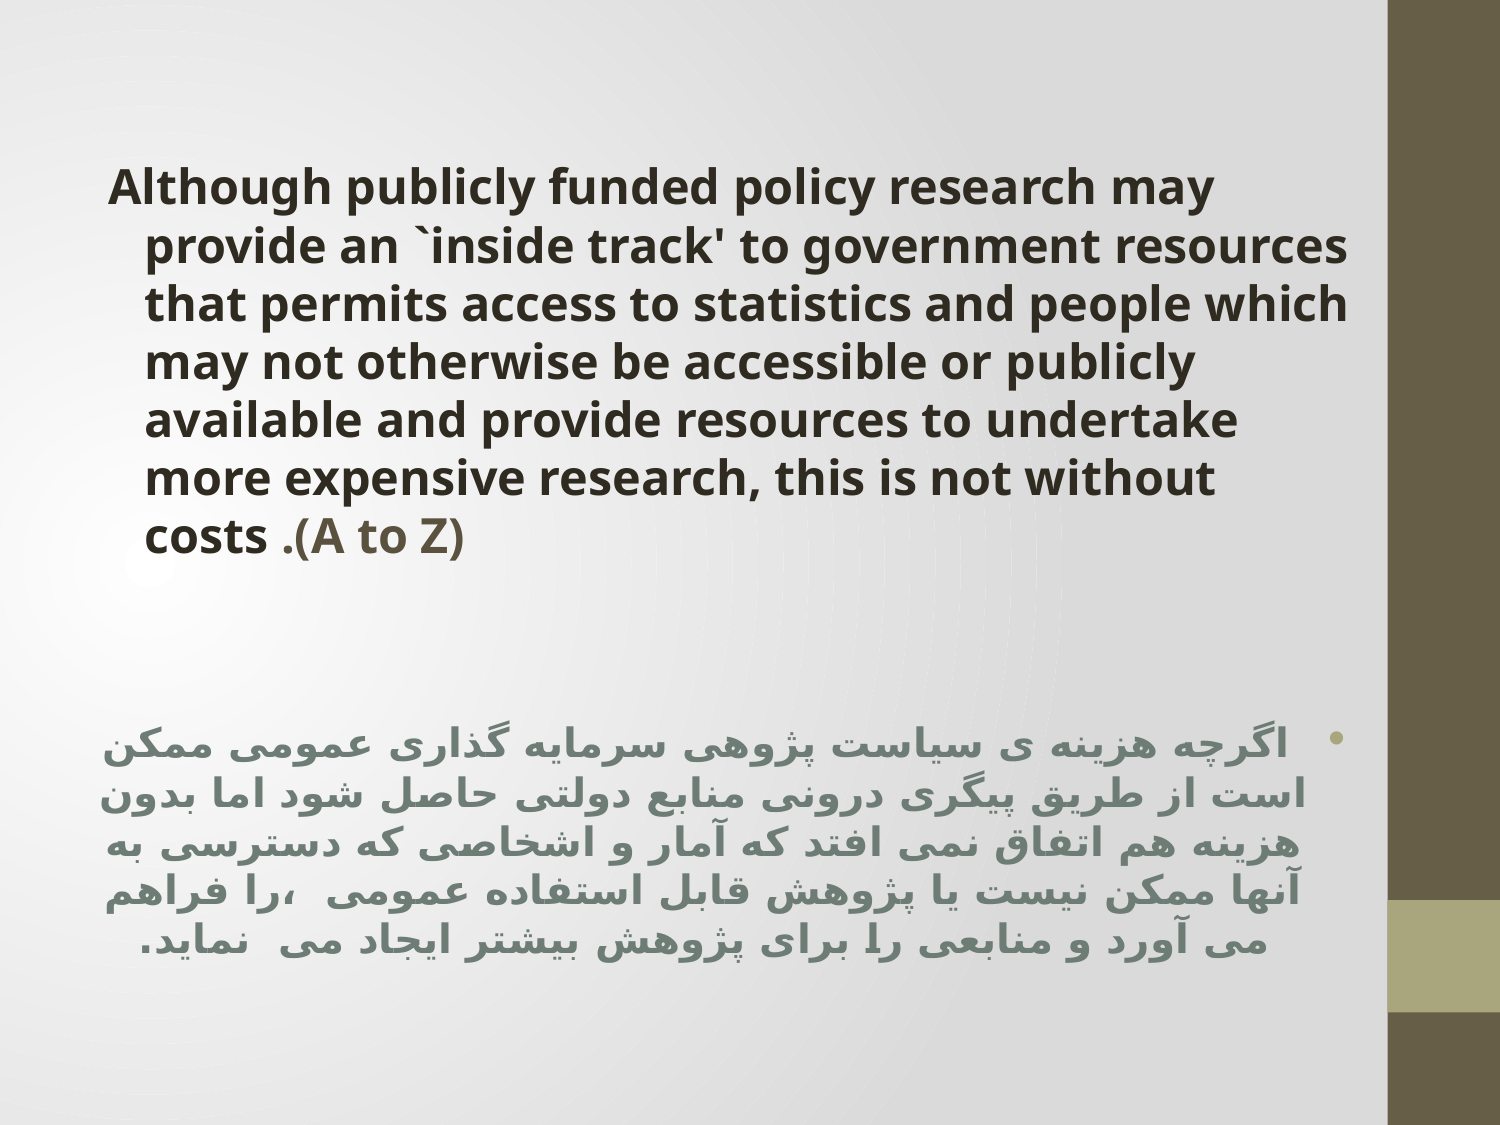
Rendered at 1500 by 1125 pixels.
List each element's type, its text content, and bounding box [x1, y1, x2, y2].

list Although publicly funded policy research may provide an `inside track' to government resources that permits access to statistics and people which may not otherwise be accessible or publicly available and provide resources to undertake more expensive research, this is not without costs .(A to Z) اگرچه هزینه ی سیاست پژوهی سرمایه گذاری عمومی ممکن است از طریق پیگری درونی منابع دولتی حاصل شود اما بدون هزینه هم اتفاق نمی افتد که آمار و اشخاصی که دسترسی به آنها ممکن نیست یا پژوهش قابل استفاده عمومی ،را فراهم می آورد و منابعی را برای پژوهش بیشتر ایجاد می نماید. [75, 149, 1388, 1005]
